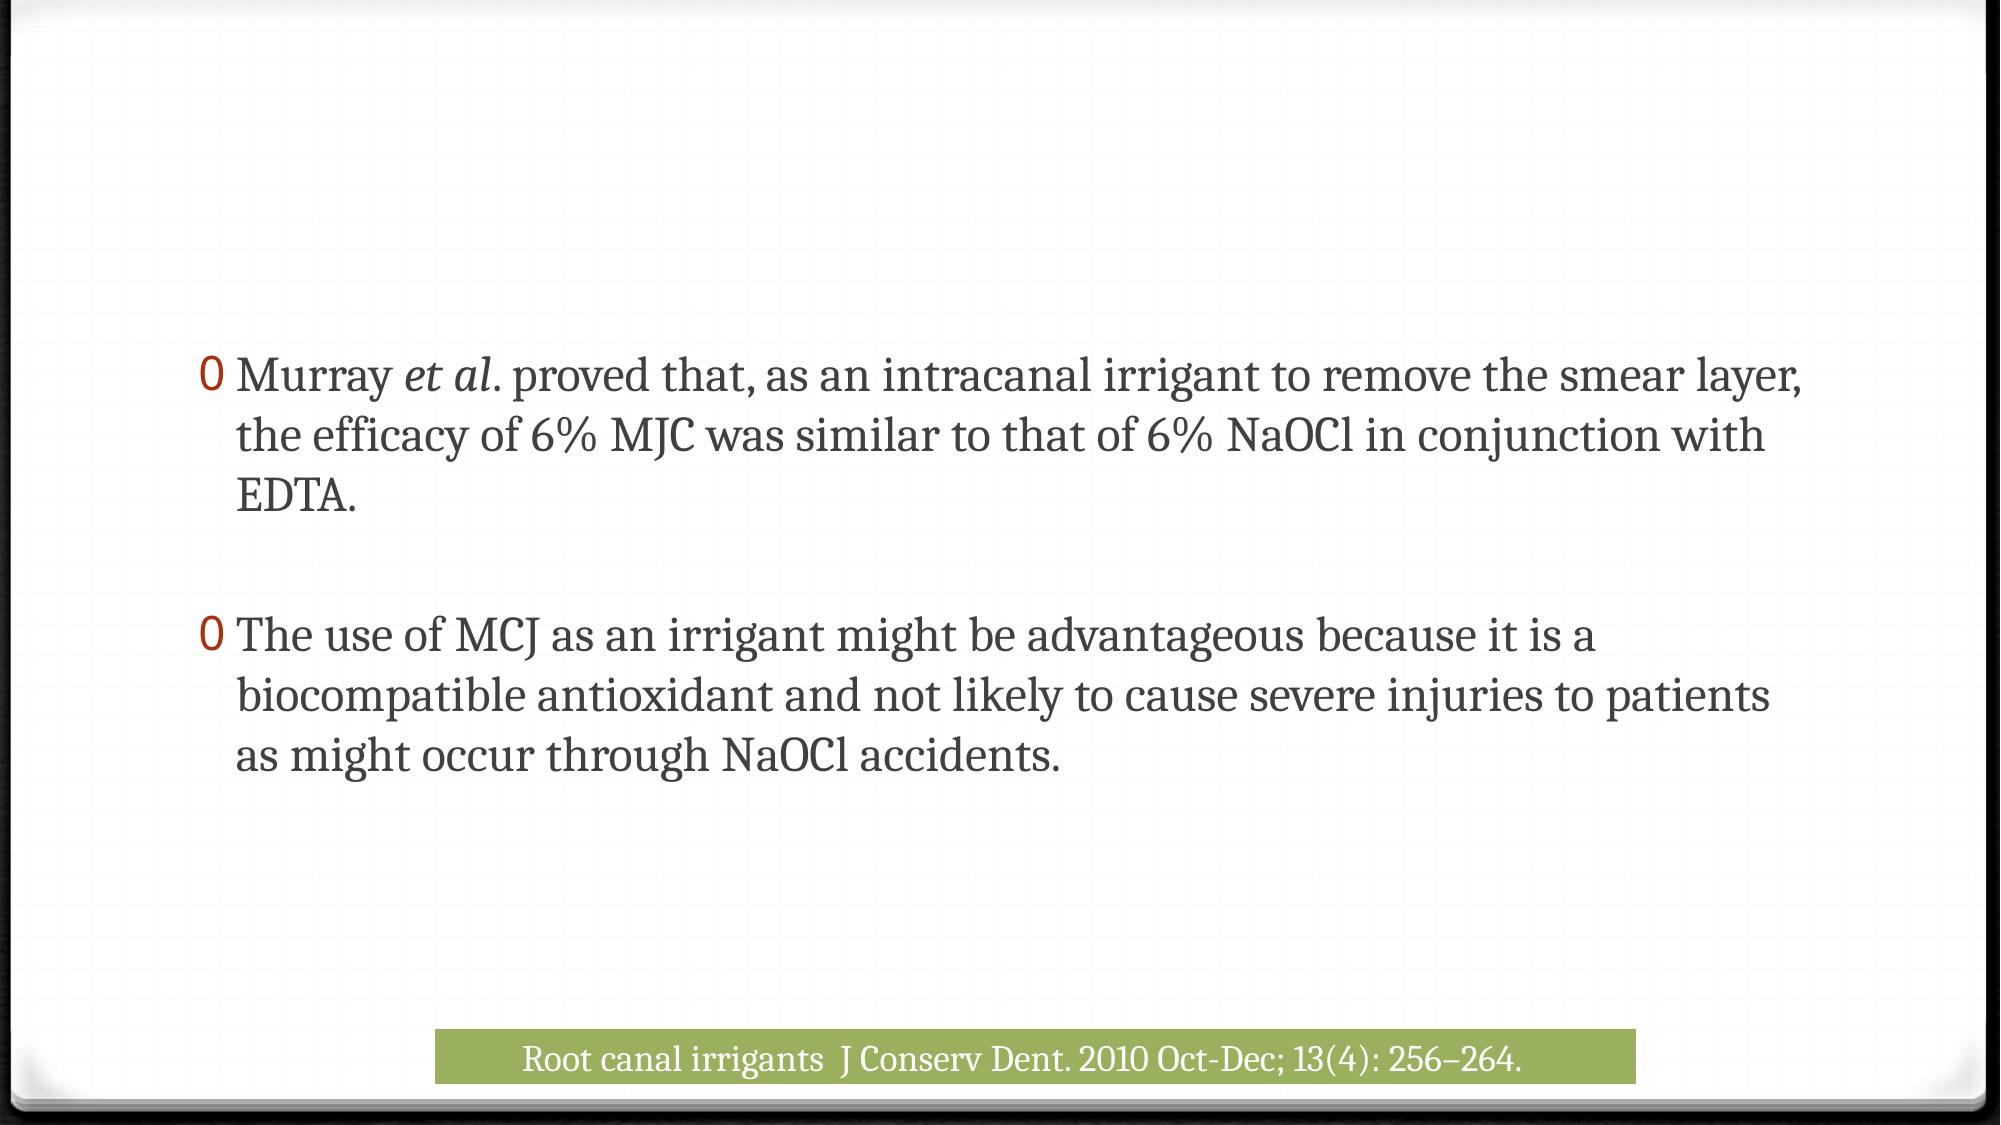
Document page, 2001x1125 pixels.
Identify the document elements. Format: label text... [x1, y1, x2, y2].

text_box Root canal irrigants J Conserv Dent. 2010 Oct-Dec; 13(4): 256–264. [431, 1024, 1640, 1088]
picture [0, 0, 2000, 1125]
list Murray et al. proved that, as an intracanal irrigant to remove the smear layer, the efficacy of 6% MJC was similar to that of 6% NaOCl in conjunction with EDTA. The use of MCJ as an irrigant might be advantageous because it is a biocompatible antioxidant and not likely to cause severe injuries to patients as might occur through NaOCl accidents. [183, 334, 1817, 983]
